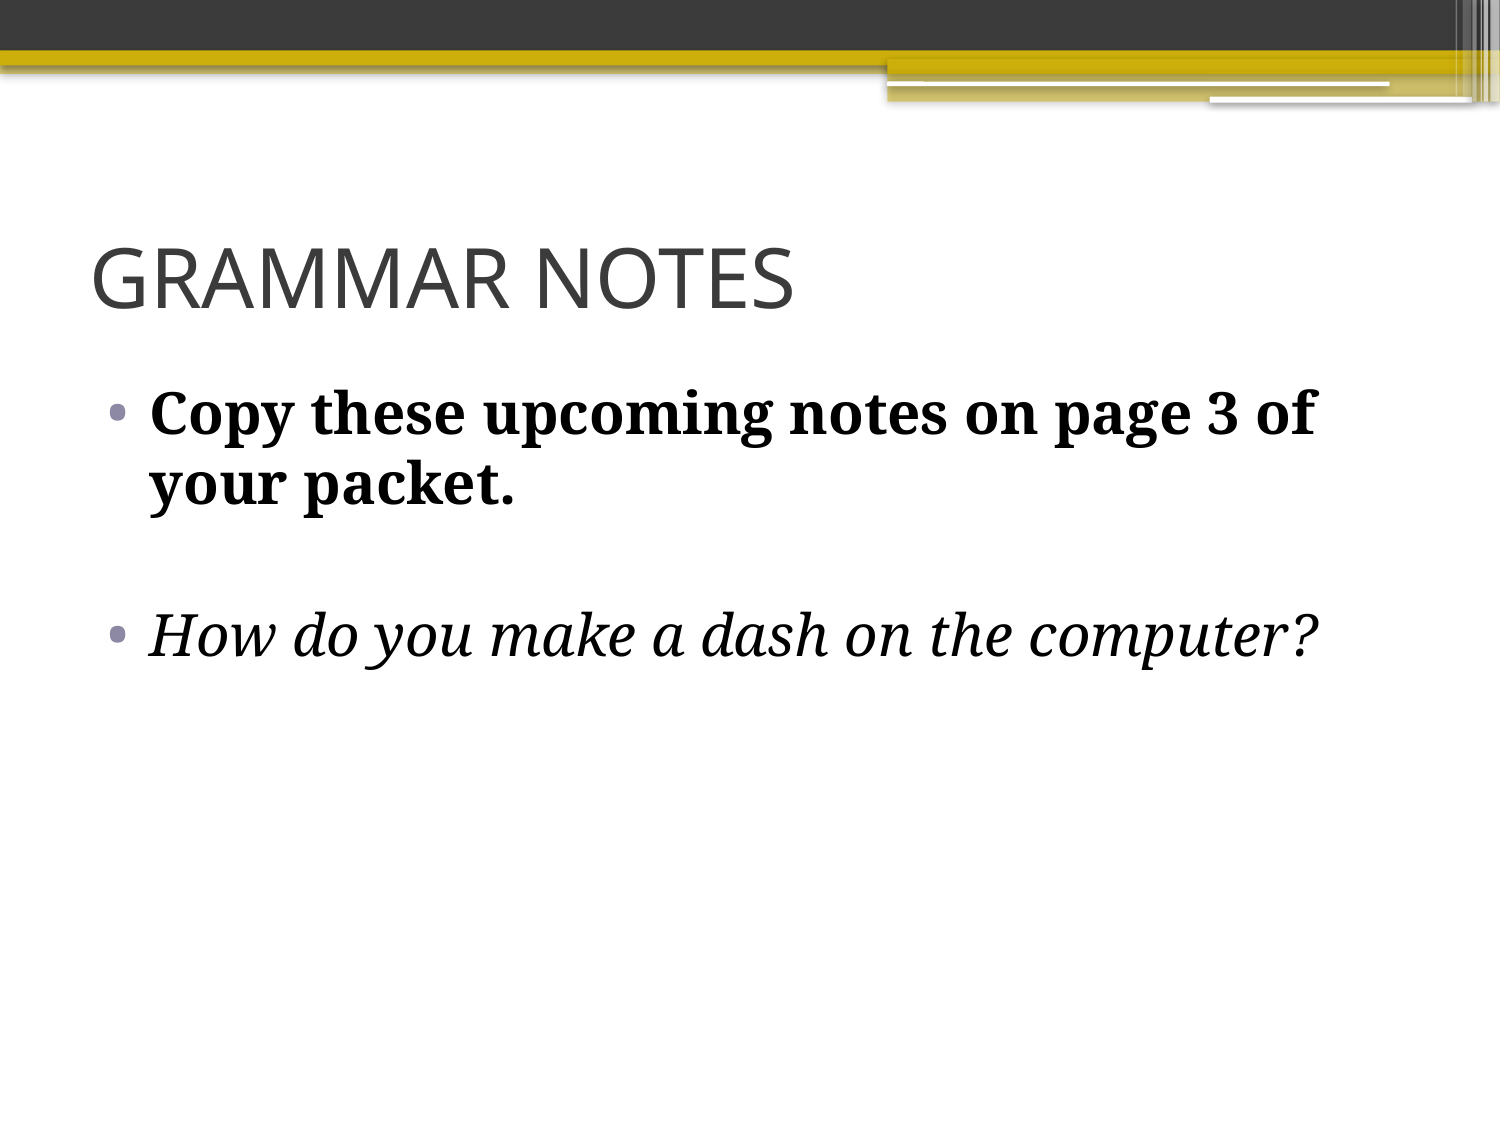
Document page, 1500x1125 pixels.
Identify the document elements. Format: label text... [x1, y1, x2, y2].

title GRAMMAR NOTES [75, 187, 1425, 363]
list Copy these upcoming notes on page 3 of your packet. How do you make a dash on the computer? [75, 368, 1425, 1079]
